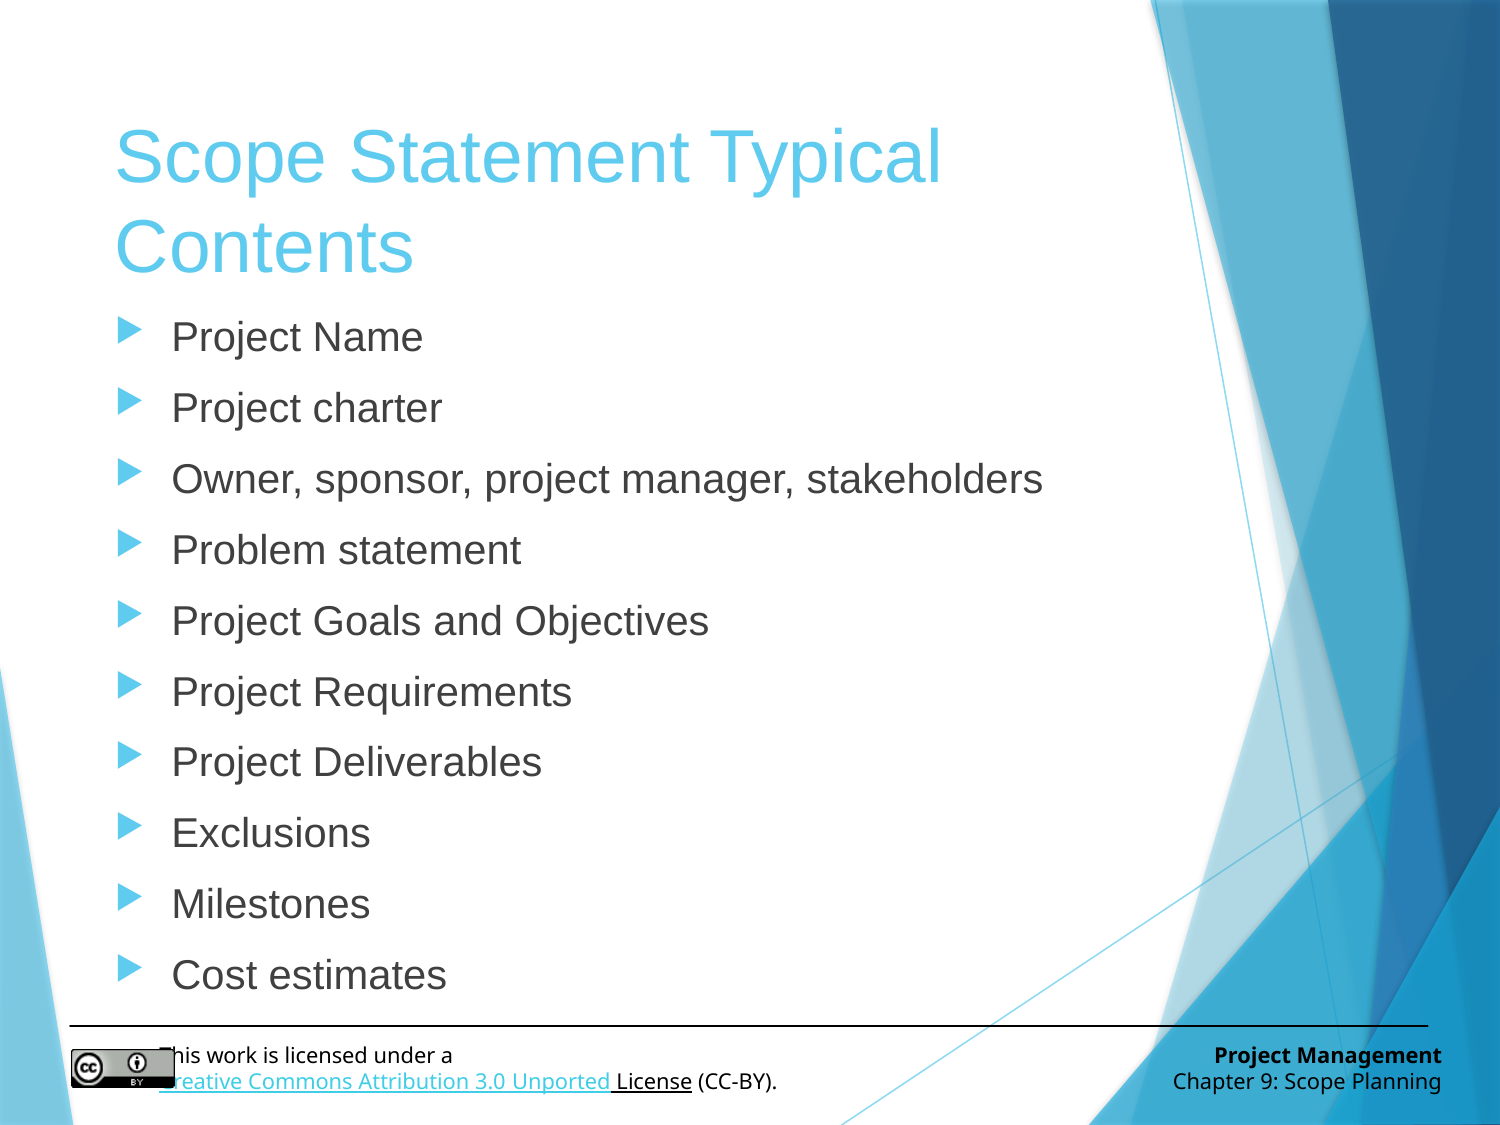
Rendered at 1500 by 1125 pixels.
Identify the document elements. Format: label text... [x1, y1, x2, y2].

list Project Name Project charter Owner, sponsor, project manager, stakeholders Problem statement Project Goals and Objectives Project Requirements Project Deliverables Exclusions Milestones Cost estimates [99, 302, 1142, 939]
title Scope Statement Typical Contents [99, 99, 1142, 302]
picture [71, 1049, 175, 1088]
